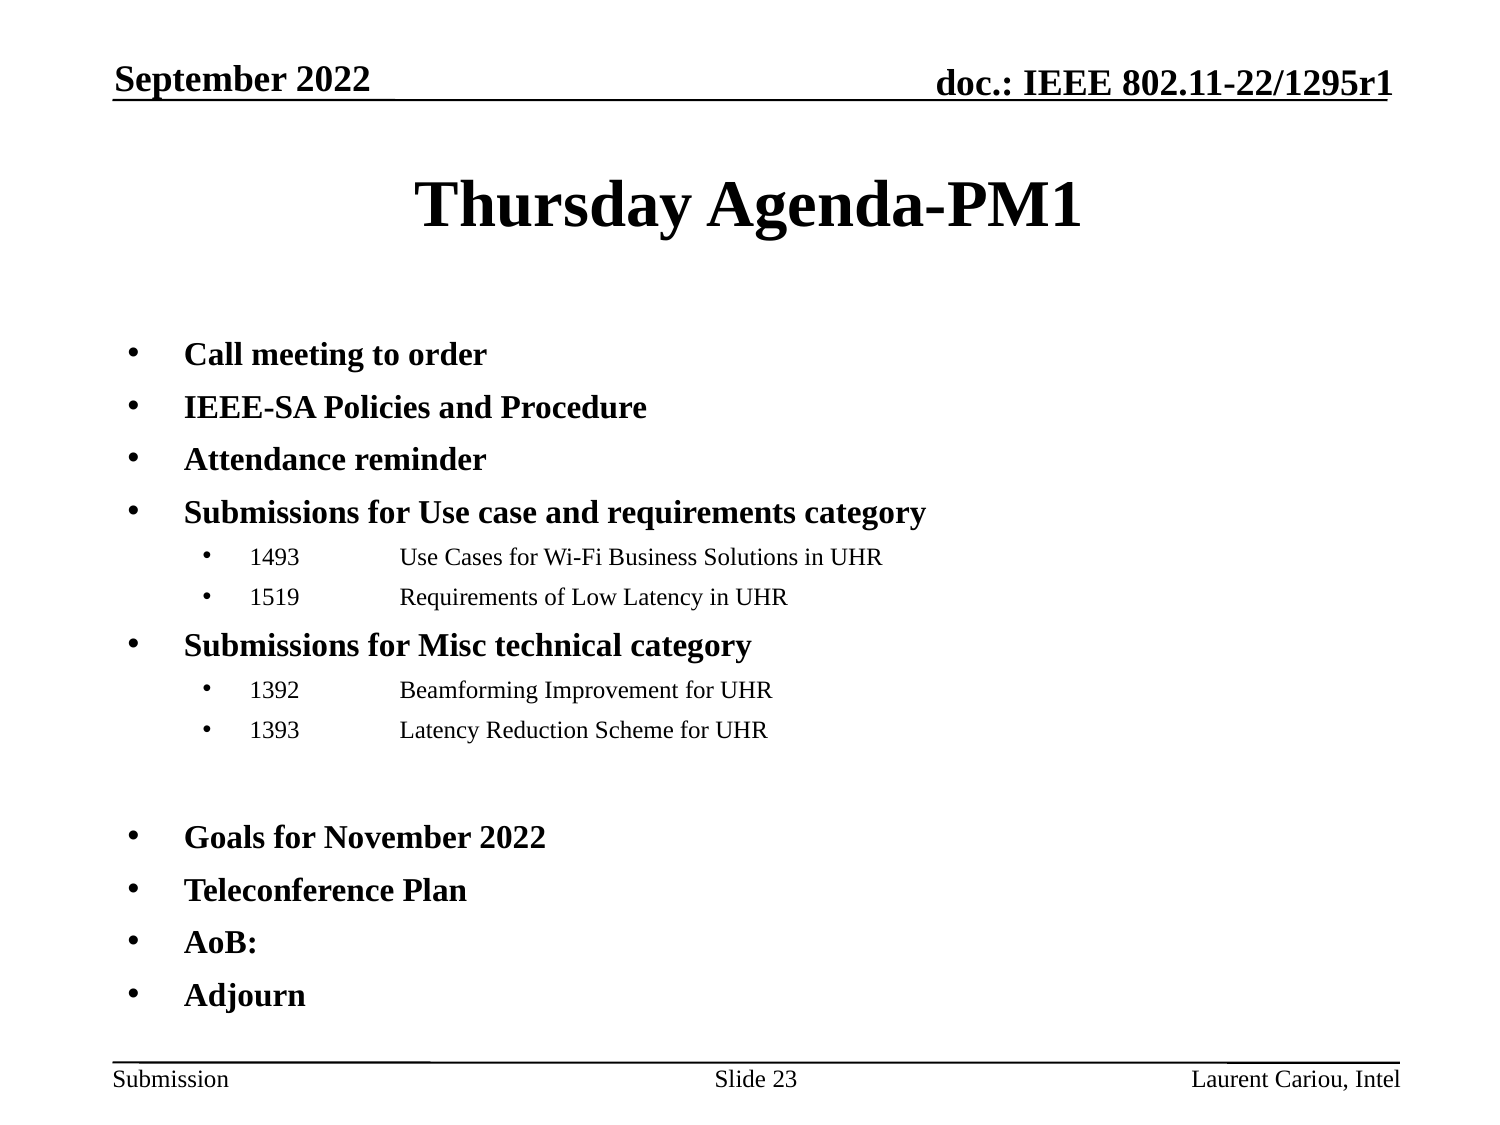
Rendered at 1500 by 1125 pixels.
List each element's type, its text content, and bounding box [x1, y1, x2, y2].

title Thursday Agenda-PM1 [112, 112, 1388, 288]
list Call meeting to order IEEE-SA Policies and Procedure Attendance reminder Submissions for Use case and requirements category 1493 Use Cases for Wi-Fi Business Solutions in UHR 1519 Requirements of Low Latency in UHR Submissions for Misc technical category 1392 Beamforming Improvement for UHR 1393 Latency Reduction Scheme for UHR Goals for November 2022 Teleconference Plan AoB: Adjourn [112, 324, 1388, 1063]
footer Laurent Cariou, Intel [878, 1061, 1402, 1093]
slide_number Slide 23 [712, 1061, 800, 1123]
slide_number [114, 54, 423, 100]
